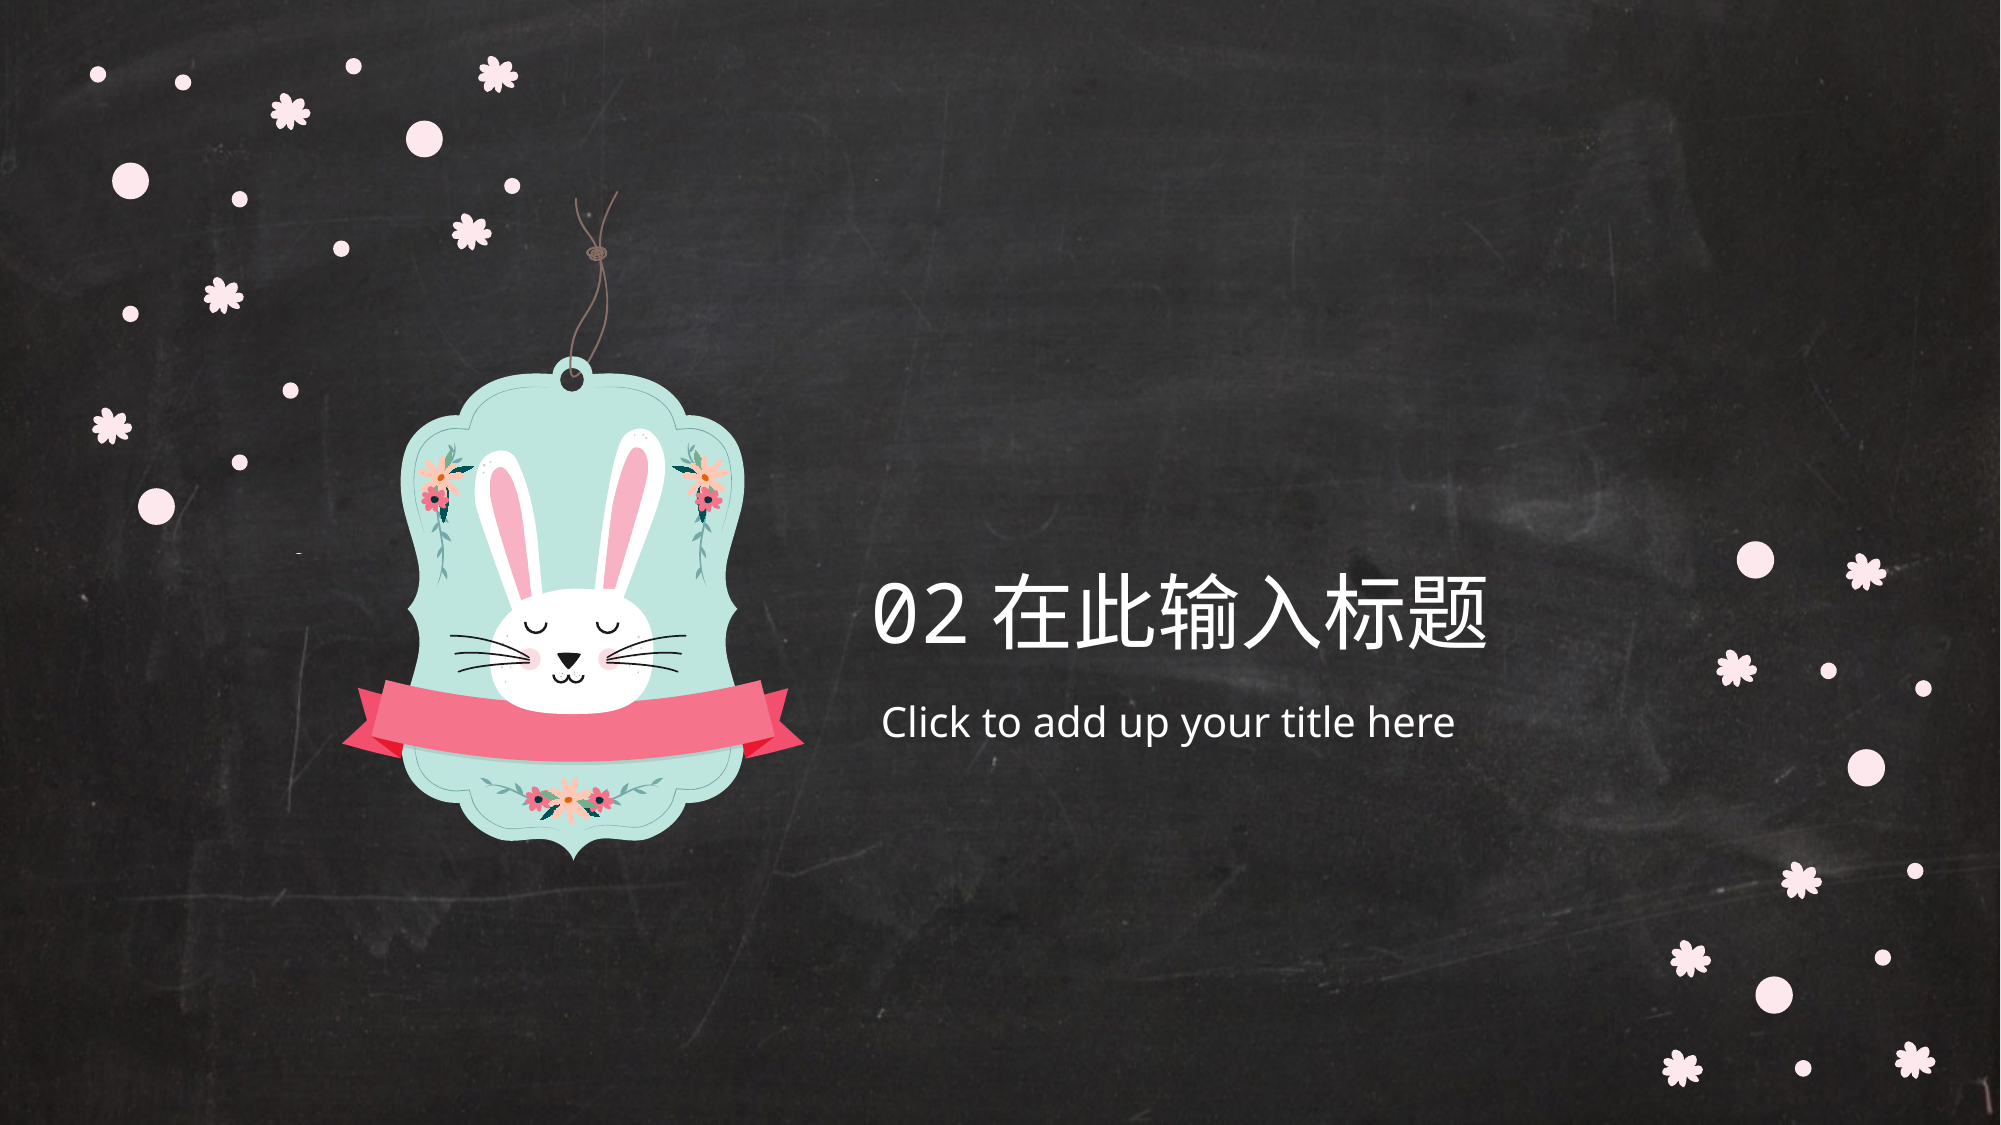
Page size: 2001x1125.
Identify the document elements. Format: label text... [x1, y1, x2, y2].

picture [0, 0, 2001, 1125]
text_box Click to add up your title here [866, 688, 1509, 783]
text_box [341, 190, 805, 861]
text_box 02在此输入标题 [856, 553, 1508, 668]
